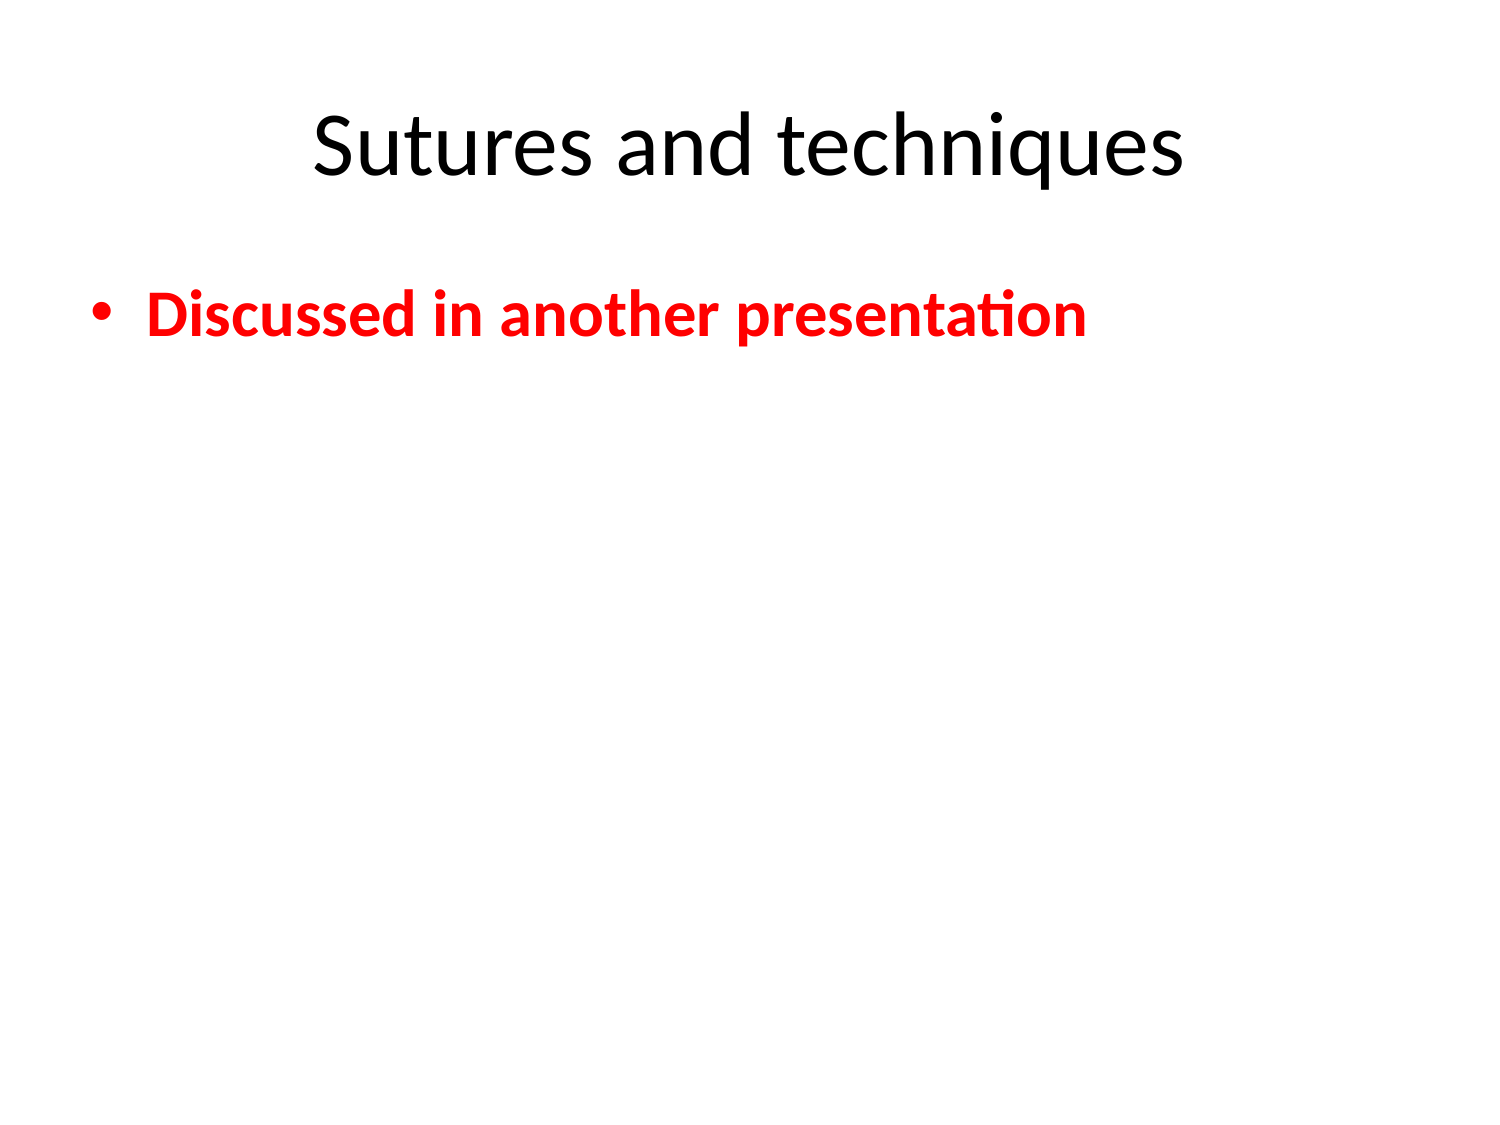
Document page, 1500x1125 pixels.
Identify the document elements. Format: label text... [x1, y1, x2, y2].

list Discussed in another presentation [75, 262, 1425, 1005]
title Sutures and techniques [75, 45, 1425, 233]
